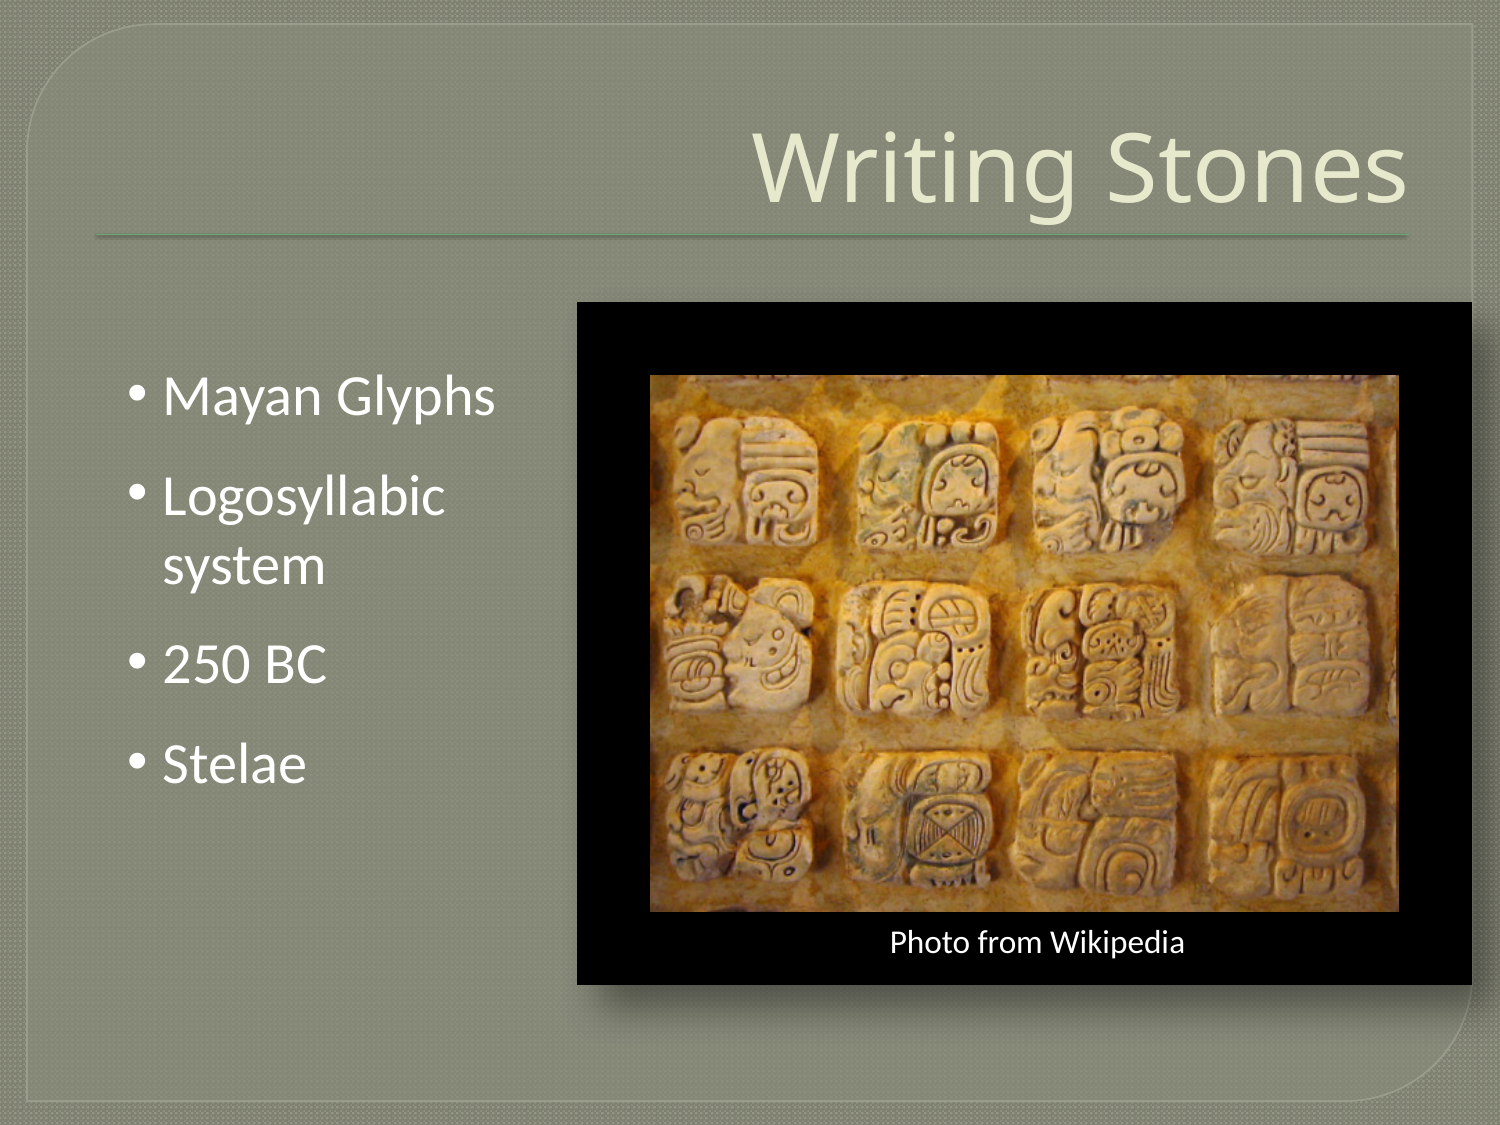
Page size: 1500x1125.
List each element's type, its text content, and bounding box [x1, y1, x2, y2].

text_box Mayan Glyphs Logosyllabic system 250 BC Stelae [112, 350, 613, 803]
title Writing Stones [75, 41, 1425, 229]
picture [649, 374, 1399, 913]
text_box Photo from Wikipedia [875, 924, 1275, 968]
